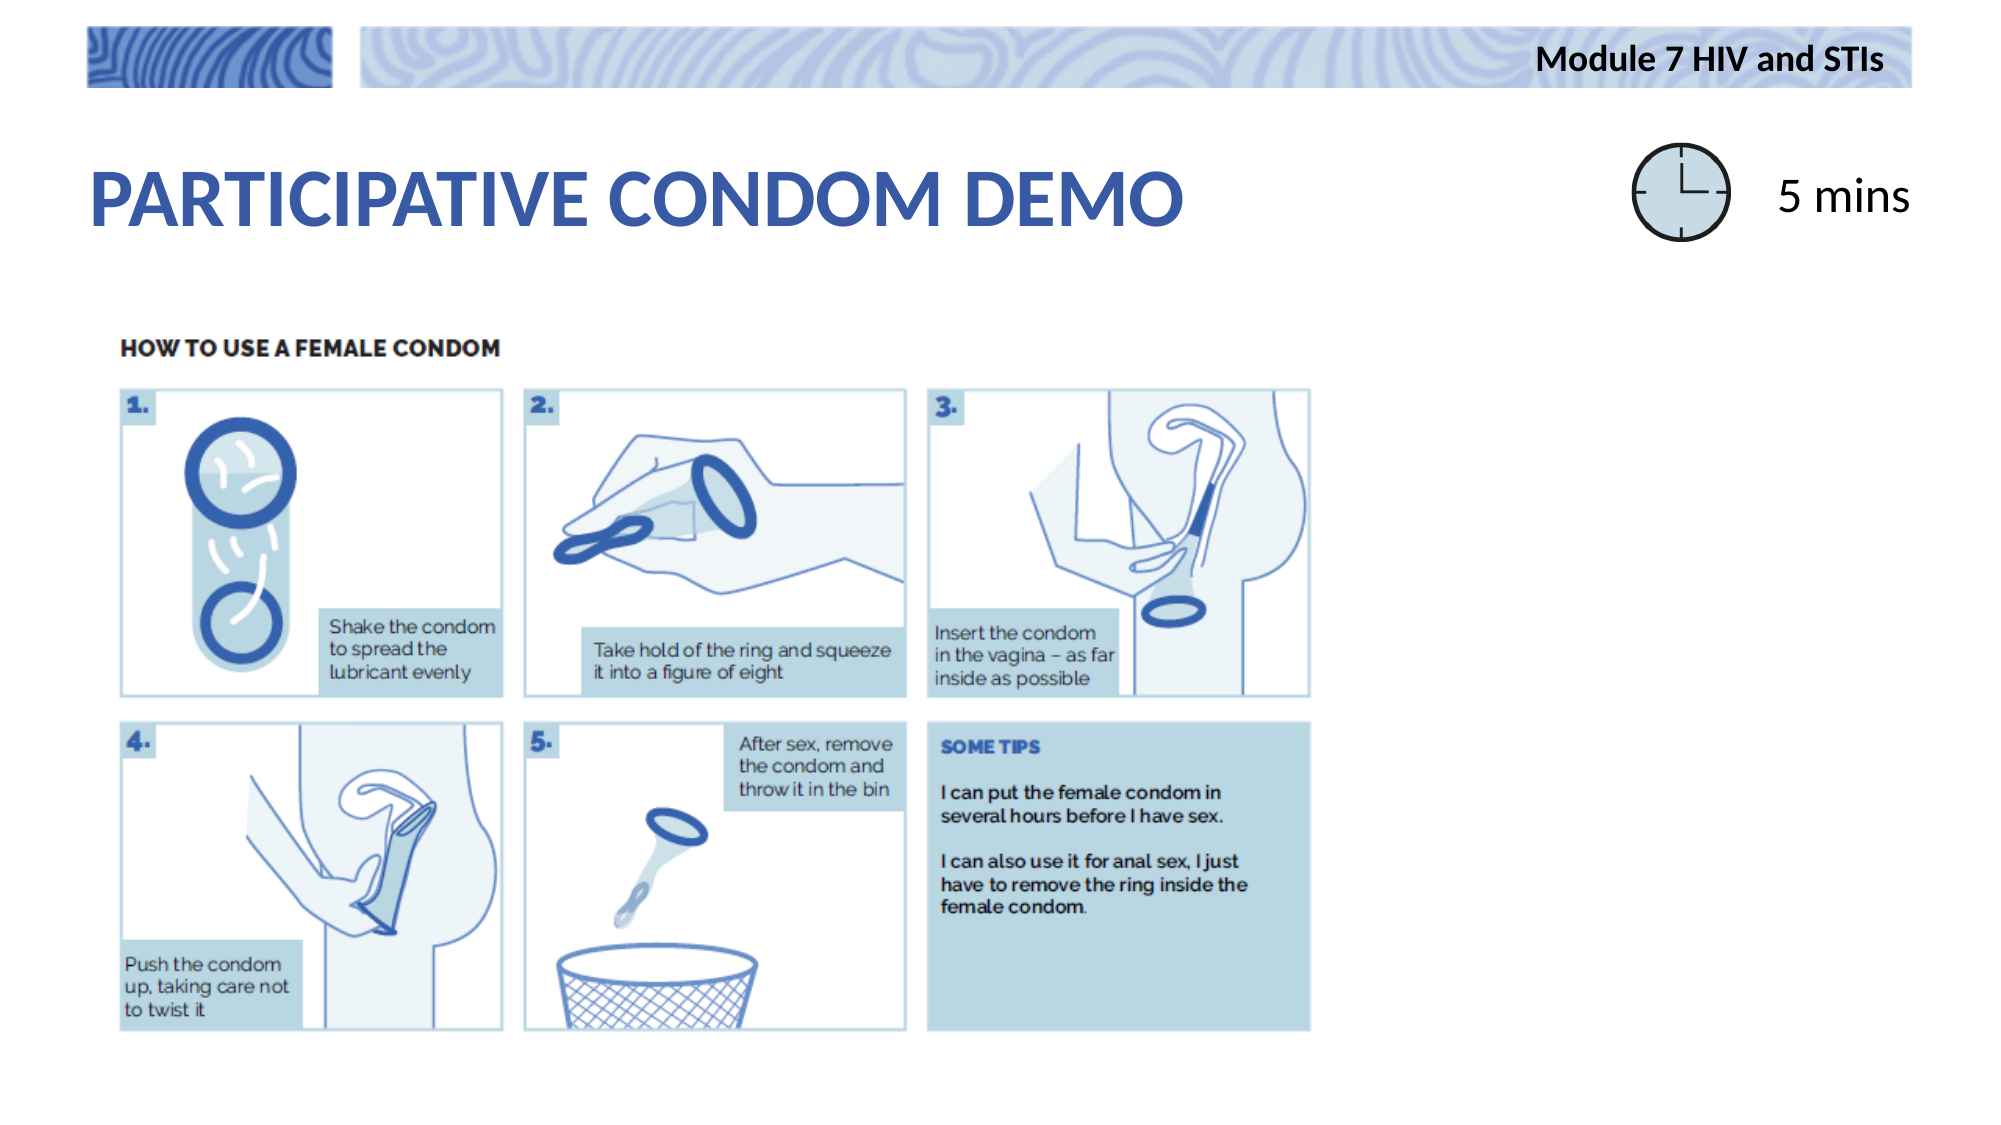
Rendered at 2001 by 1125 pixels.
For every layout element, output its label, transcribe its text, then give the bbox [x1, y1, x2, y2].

picture [1630, 141, 1733, 244]
text_box 5 mins [1733, 162, 1911, 223]
picture [0, 26, 2000, 88]
text_box PARTICIPATIVE CONDOM DEMO [89, 142, 1484, 243]
picture [89, 299, 1354, 1051]
